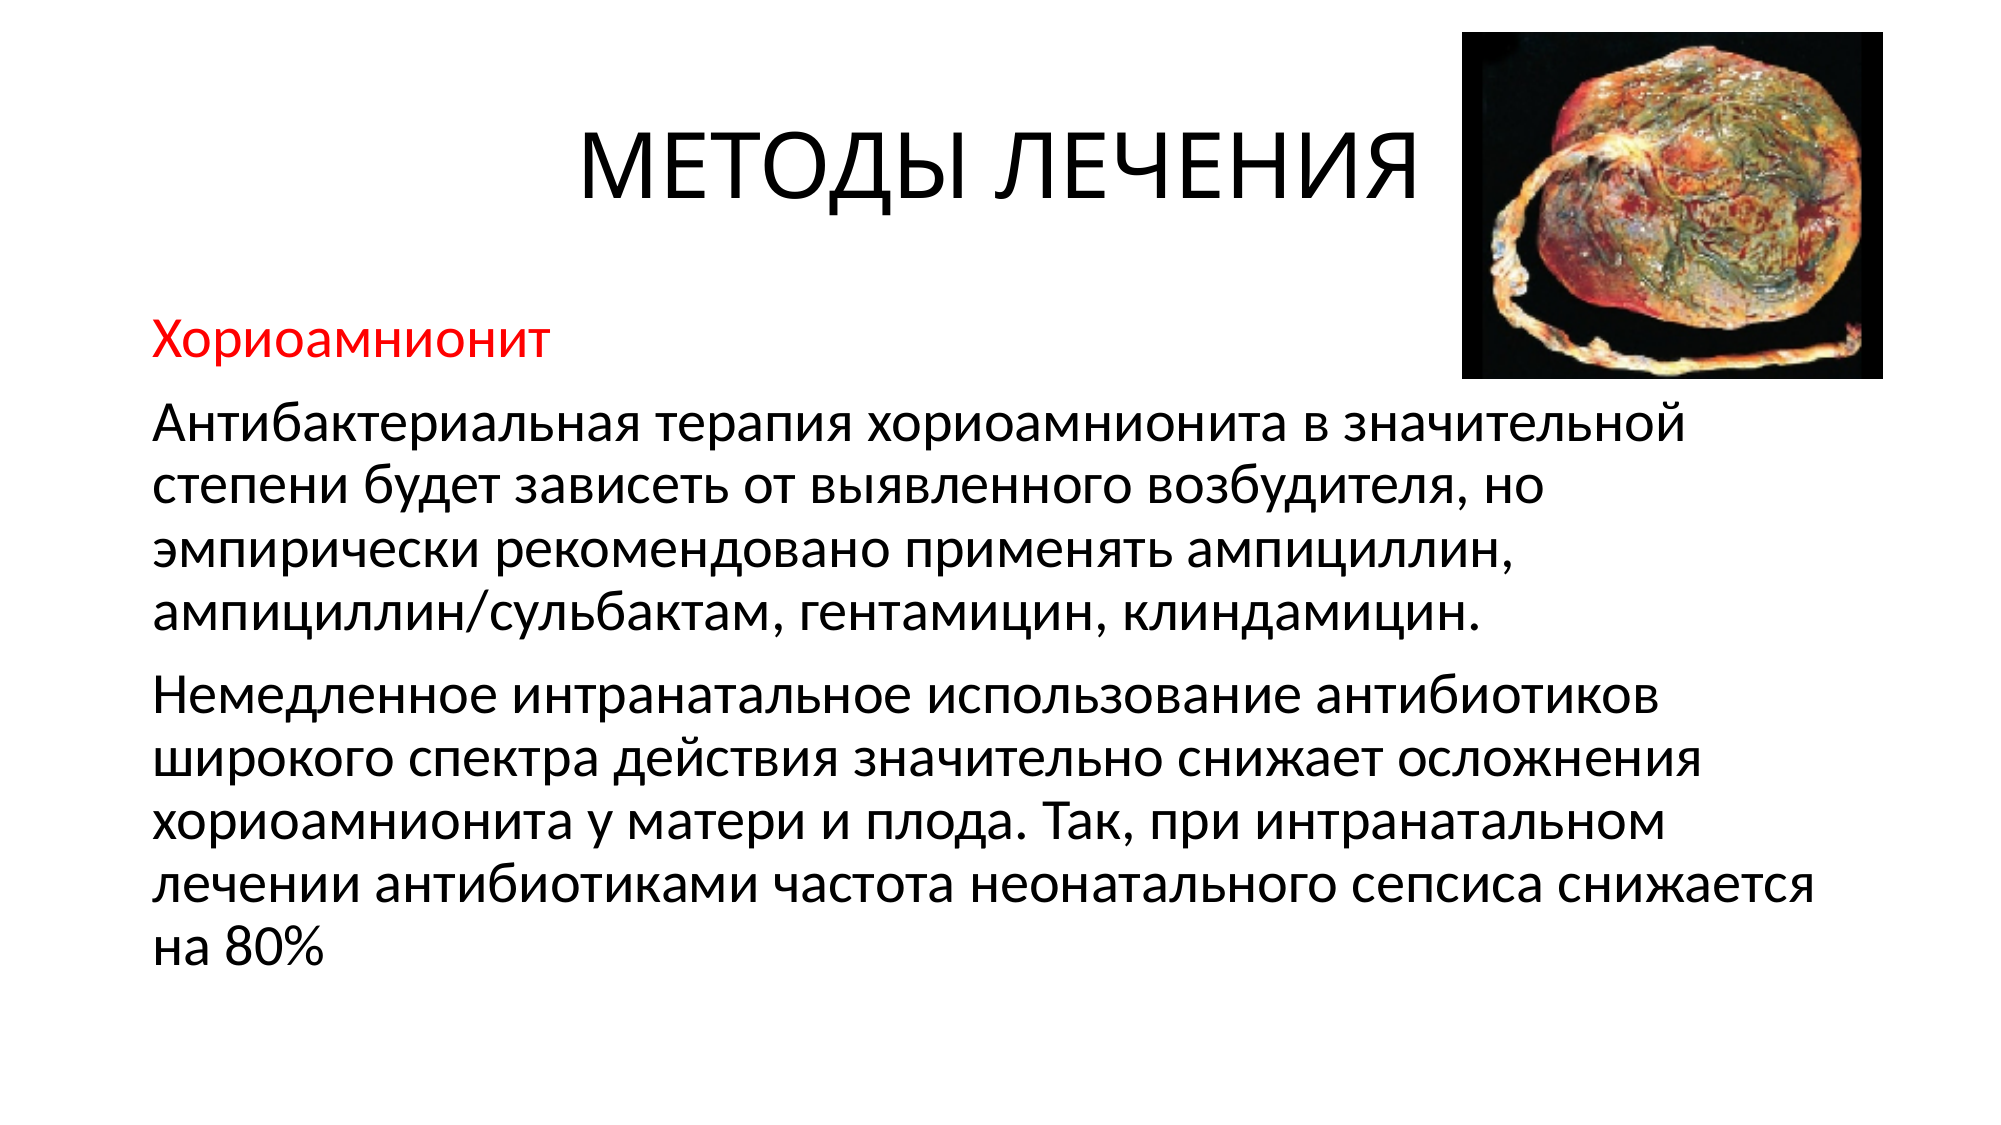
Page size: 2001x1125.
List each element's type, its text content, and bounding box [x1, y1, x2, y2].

picture [1462, 32, 1883, 379]
title МЕТОДЫ ЛЕЧЕНИЯ [137, 59, 1462, 278]
list Хориоамнионит Антибактериальная терапия хориоамнионита в значительной степени будет зависеть от выявленного возбудителя, но эмпирически рекомендовано применять ампициллин, ампициллин/сульбактам, гентамицин, клиндамицин. Немедленное интранатальное использование антибиотиков широкого спектра действия значительно снижает осложнения хориоамнионита у матери и плода. Так, при интранатальном лечении антибиотиками частота неонатального сепсиса снижается на 80% [137, 299, 1863, 1014]
